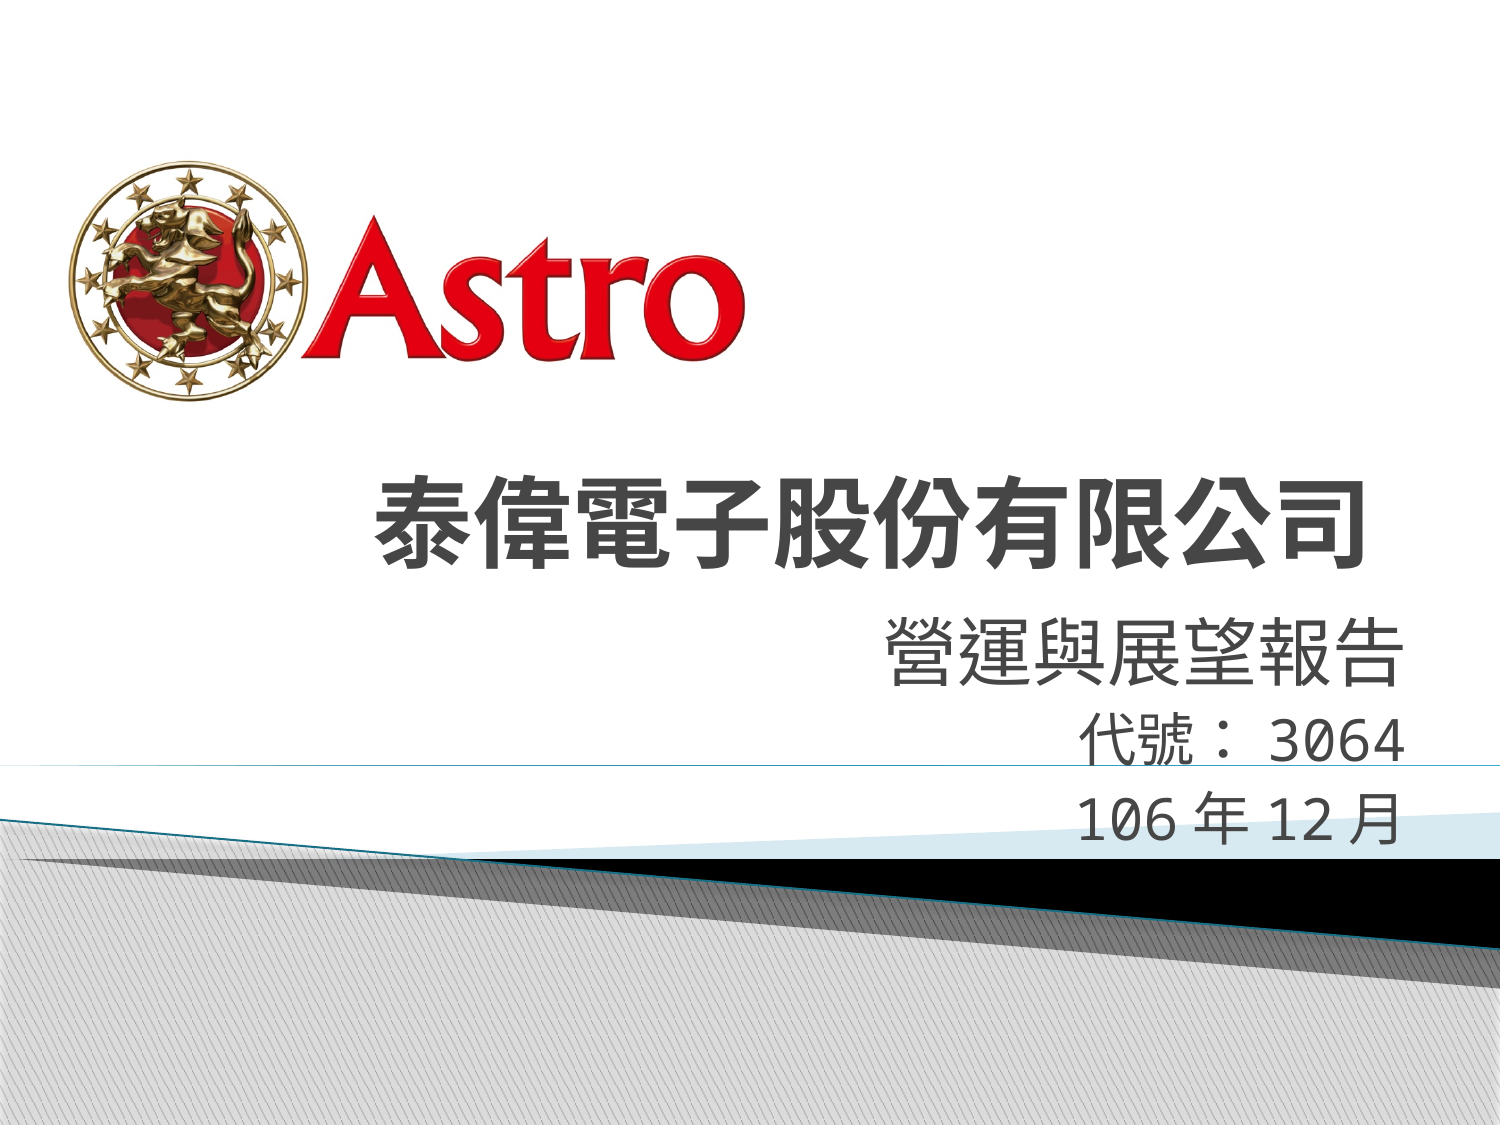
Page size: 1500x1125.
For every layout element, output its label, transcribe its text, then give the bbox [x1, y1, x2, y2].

subtitle 營運與展望報告 代號：3064 106年12月 [375, 597, 1425, 886]
picture [58, 152, 753, 411]
title 泰偉電子股份有限公司 [112, 287, 1388, 588]
picture [5, 859, 1500, 989]
